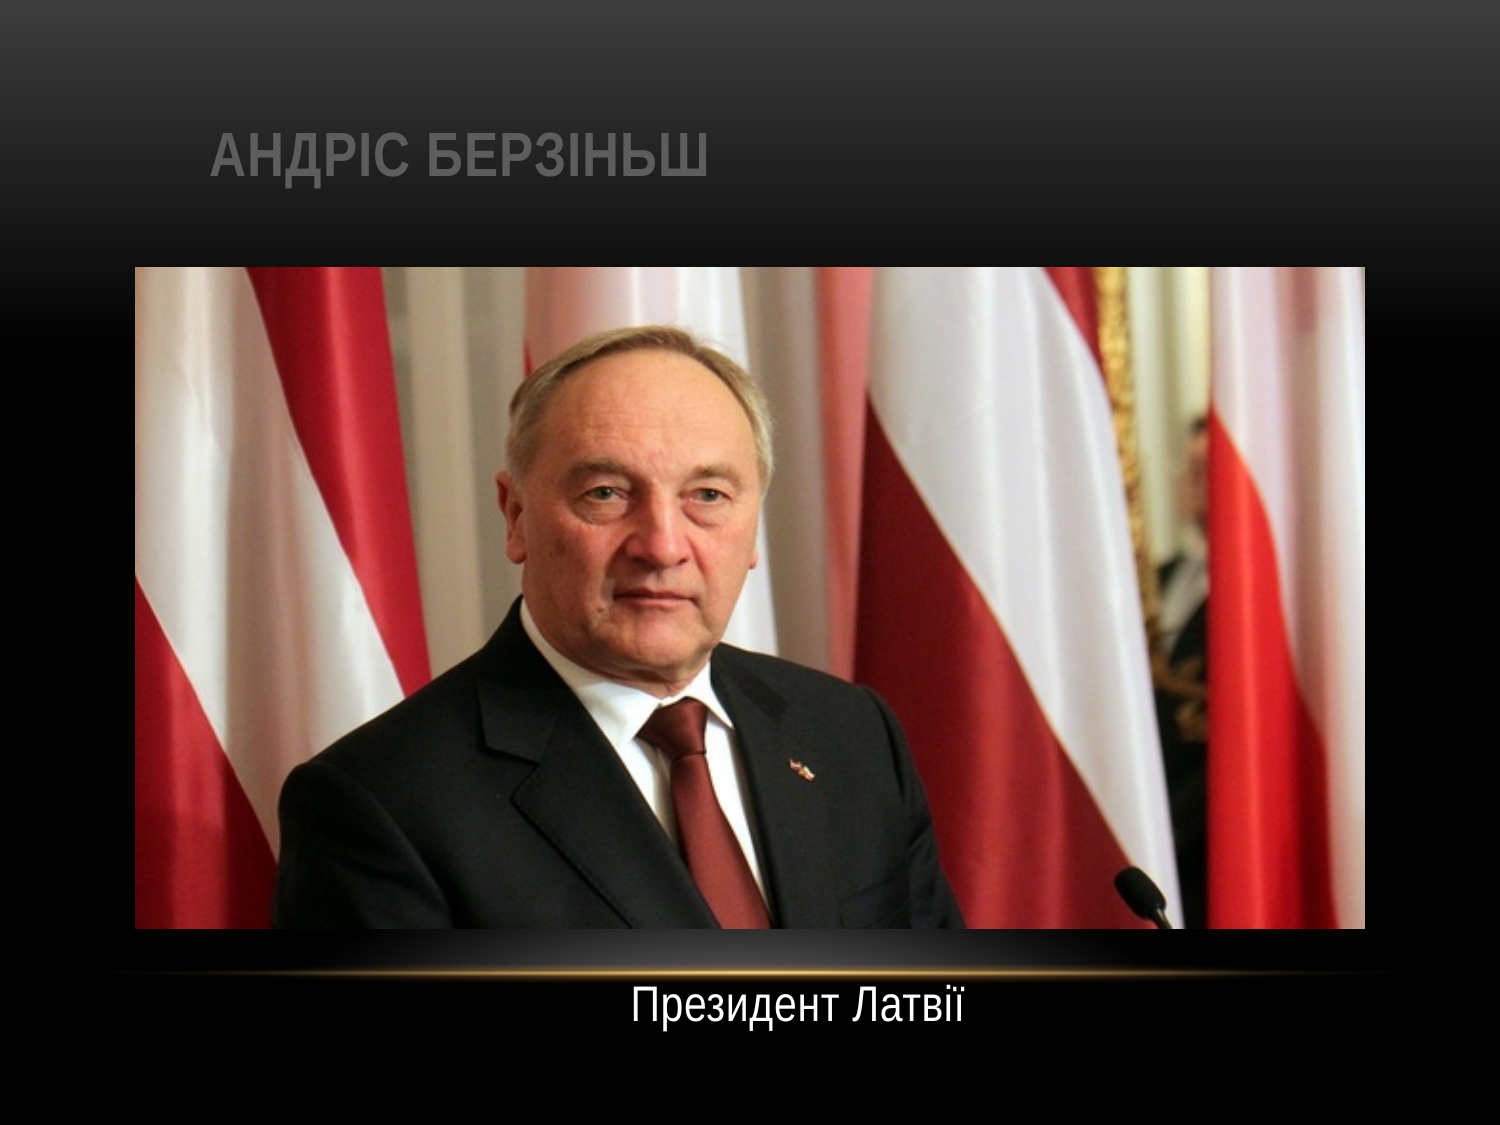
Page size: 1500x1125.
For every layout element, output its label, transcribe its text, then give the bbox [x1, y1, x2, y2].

picture [0, 0, 1500, 1125]
title Андріс Берзіньш [194, 45, 1317, 197]
list Президент Латвії [171, 964, 1425, 1083]
